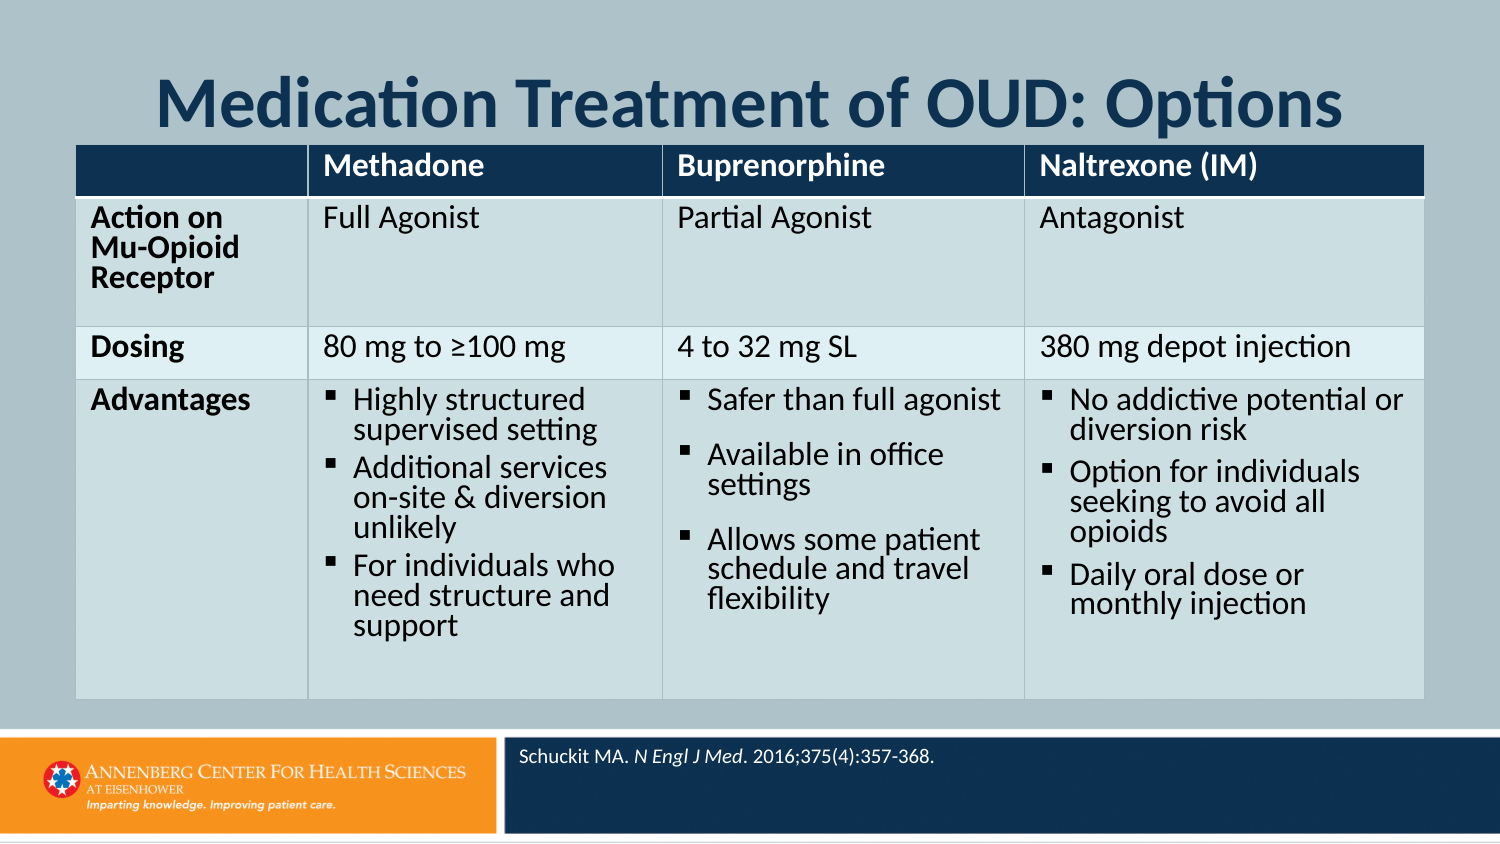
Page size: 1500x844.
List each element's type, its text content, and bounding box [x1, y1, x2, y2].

table_cell Action on Mu-Opioid Receptor [76, 199, 307, 326]
table_cell Advantages [76, 380, 307, 699]
table_cell Safer than full agonist Available in office settings Allows some patient schedule and travel flexibility [663, 380, 1024, 699]
table_cell 80 mg to ≥100 mg [309, 327, 662, 379]
picture [0, 0, 1500, 844]
table_cell No addictive potential or diversion risk Option for individuals seeking to avoid all opioids Daily oral dose or monthly injection [1025, 380, 1424, 699]
list Schuckit MA. N Engl J Med. 2016;375(4):357-368. [504, 737, 1425, 827]
table_cell Highly structured supervised setting Additional services on-site & diversion unlikely For individuals who need structure and support [309, 380, 662, 699]
table_cell Antagonist [1025, 199, 1424, 326]
table_cell 4 to 32 mg SL [663, 327, 1024, 379]
table_header Naltrexone (IM) [1025, 145, 1424, 196]
table_header [76, 145, 307, 196]
table_cell Partial Agonist [663, 199, 1024, 326]
title Medication Treatment of OUD: Options [75, 33, 1425, 144]
table_header Methadone [309, 145, 662, 196]
table_header Buprenorphine [663, 145, 1024, 196]
table_cell Full Agonist [309, 199, 662, 326]
table_cell Dosing [76, 327, 307, 379]
table_cell 380 mg depot injection [1025, 327, 1424, 379]
